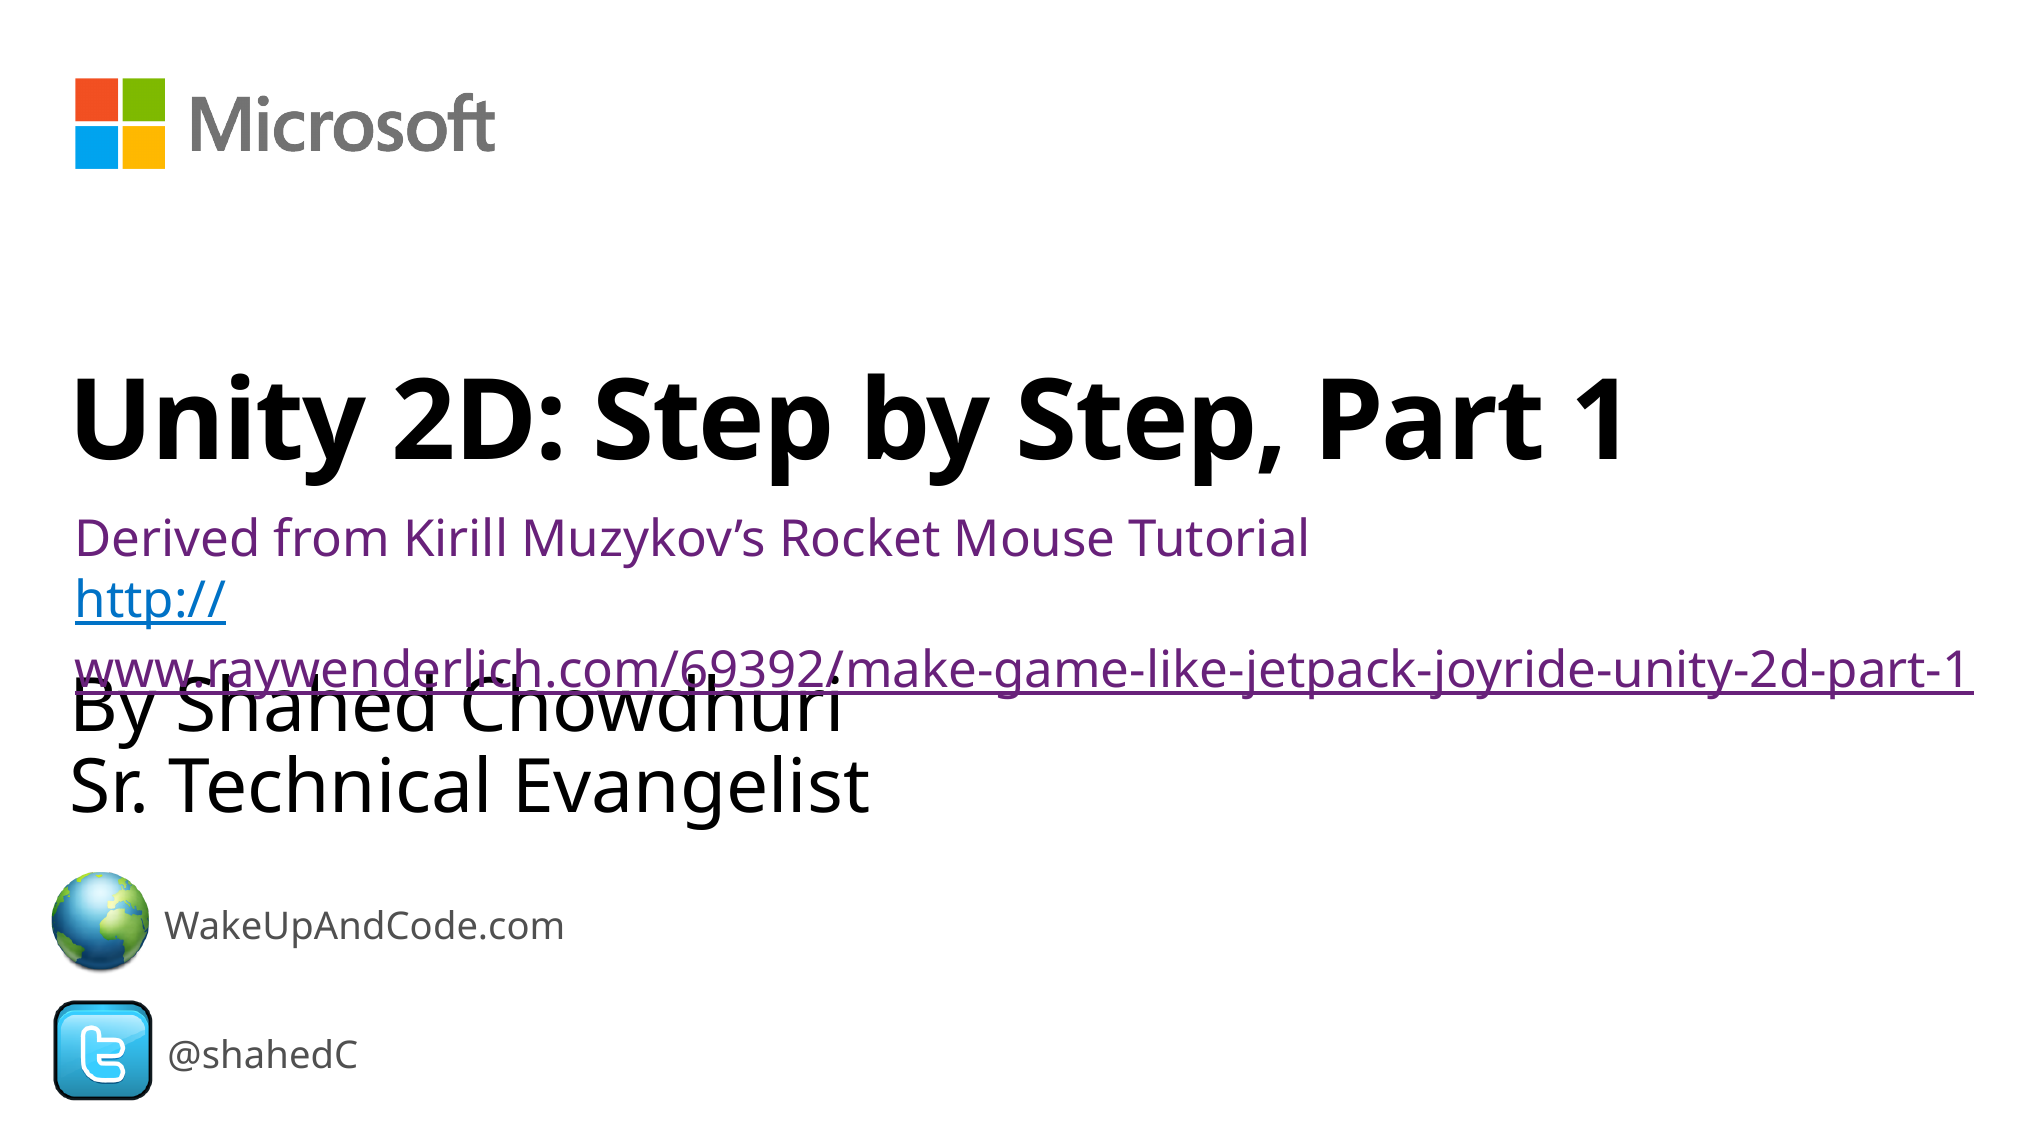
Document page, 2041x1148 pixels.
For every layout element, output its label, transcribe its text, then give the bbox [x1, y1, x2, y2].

text_box Derived from Kirill Muzykov’s Rocket Mouse Tutorial http://www.raywenderlich.com/69392/make-game-like-jetpack-joyride-unity-2d-part-1 [60, 497, 2025, 649]
list By Shahed Chowdhuri Sr. Technical Evangelist [45, 648, 1096, 949]
picture [51, 999, 154, 1101]
text_box WakeUpAndCode.com [155, 894, 581, 955]
title Unity 2D: Step by Step, Part 1 [45, 347, 1696, 498]
text_box @shahedC [154, 1023, 374, 1084]
picture [75, 78, 495, 169]
picture [44, 866, 155, 977]
